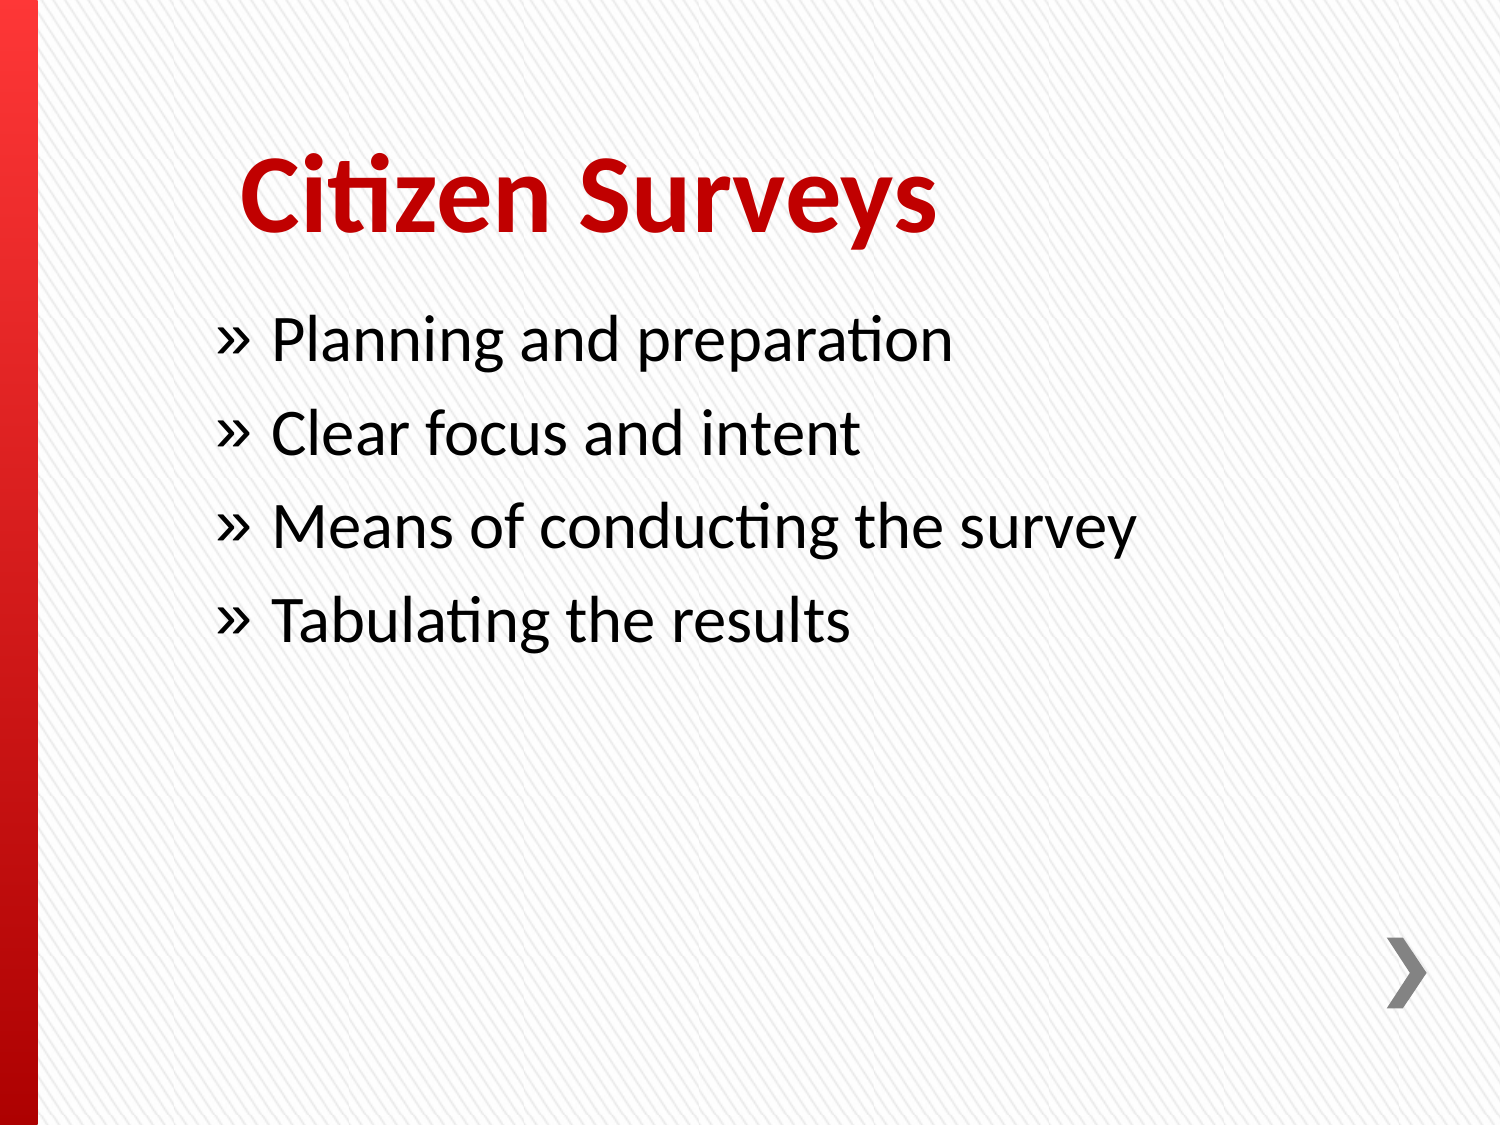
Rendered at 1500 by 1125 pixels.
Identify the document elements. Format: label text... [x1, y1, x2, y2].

list Planning and preparation Clear focus and intent Means of conducting the survey Tabulating the results [200, 287, 1425, 1013]
title Citizen Surveys [200, 75, 1388, 263]
